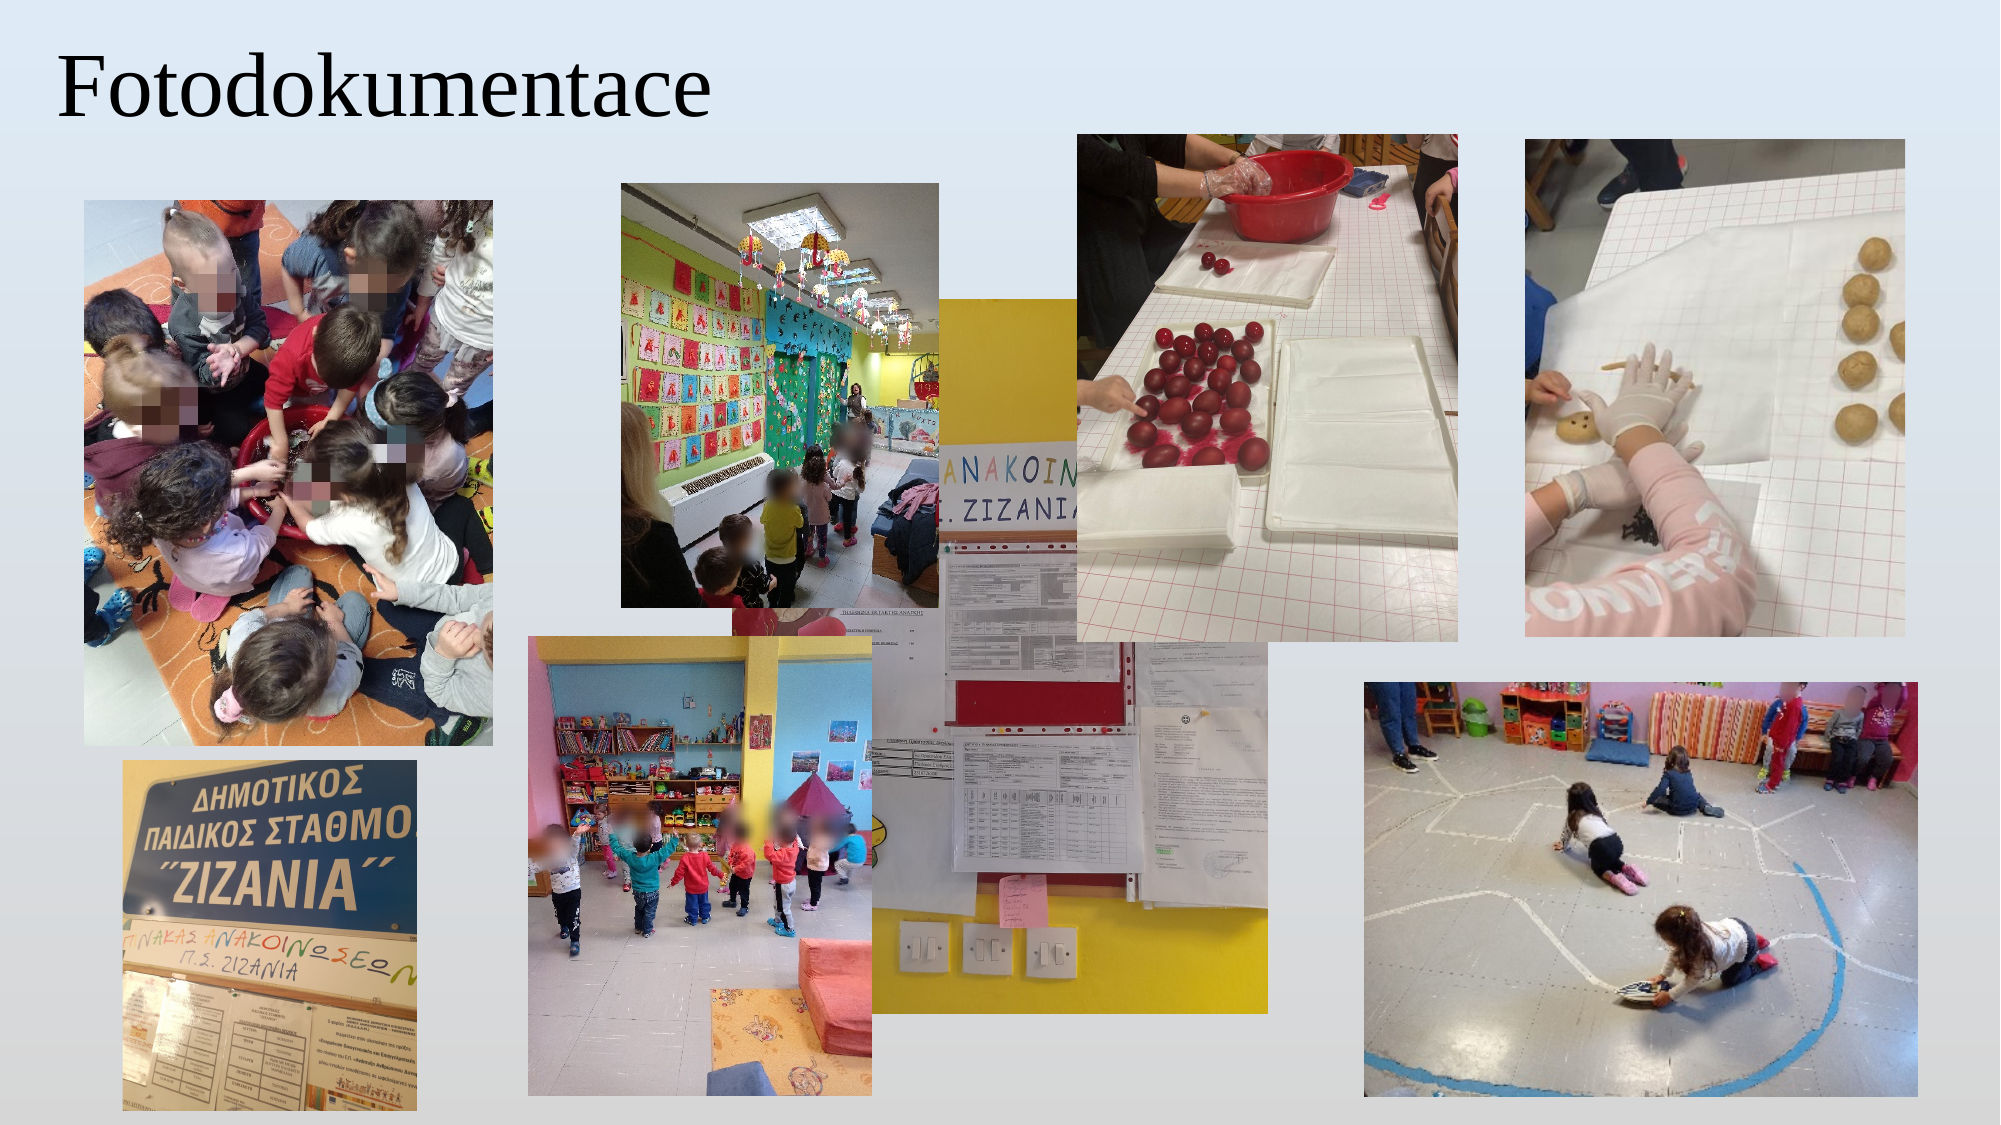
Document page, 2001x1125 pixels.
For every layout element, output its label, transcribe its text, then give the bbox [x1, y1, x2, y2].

picture [528, 636, 872, 1096]
picture [84, 200, 493, 746]
picture [1525, 139, 1906, 637]
title Fotodokumentace [41, 0, 1147, 186]
picture [1077, 134, 1458, 642]
picture [621, 183, 939, 608]
picture [1364, 682, 1918, 1097]
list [732, 299, 1268, 1014]
picture [122, 760, 417, 1111]
